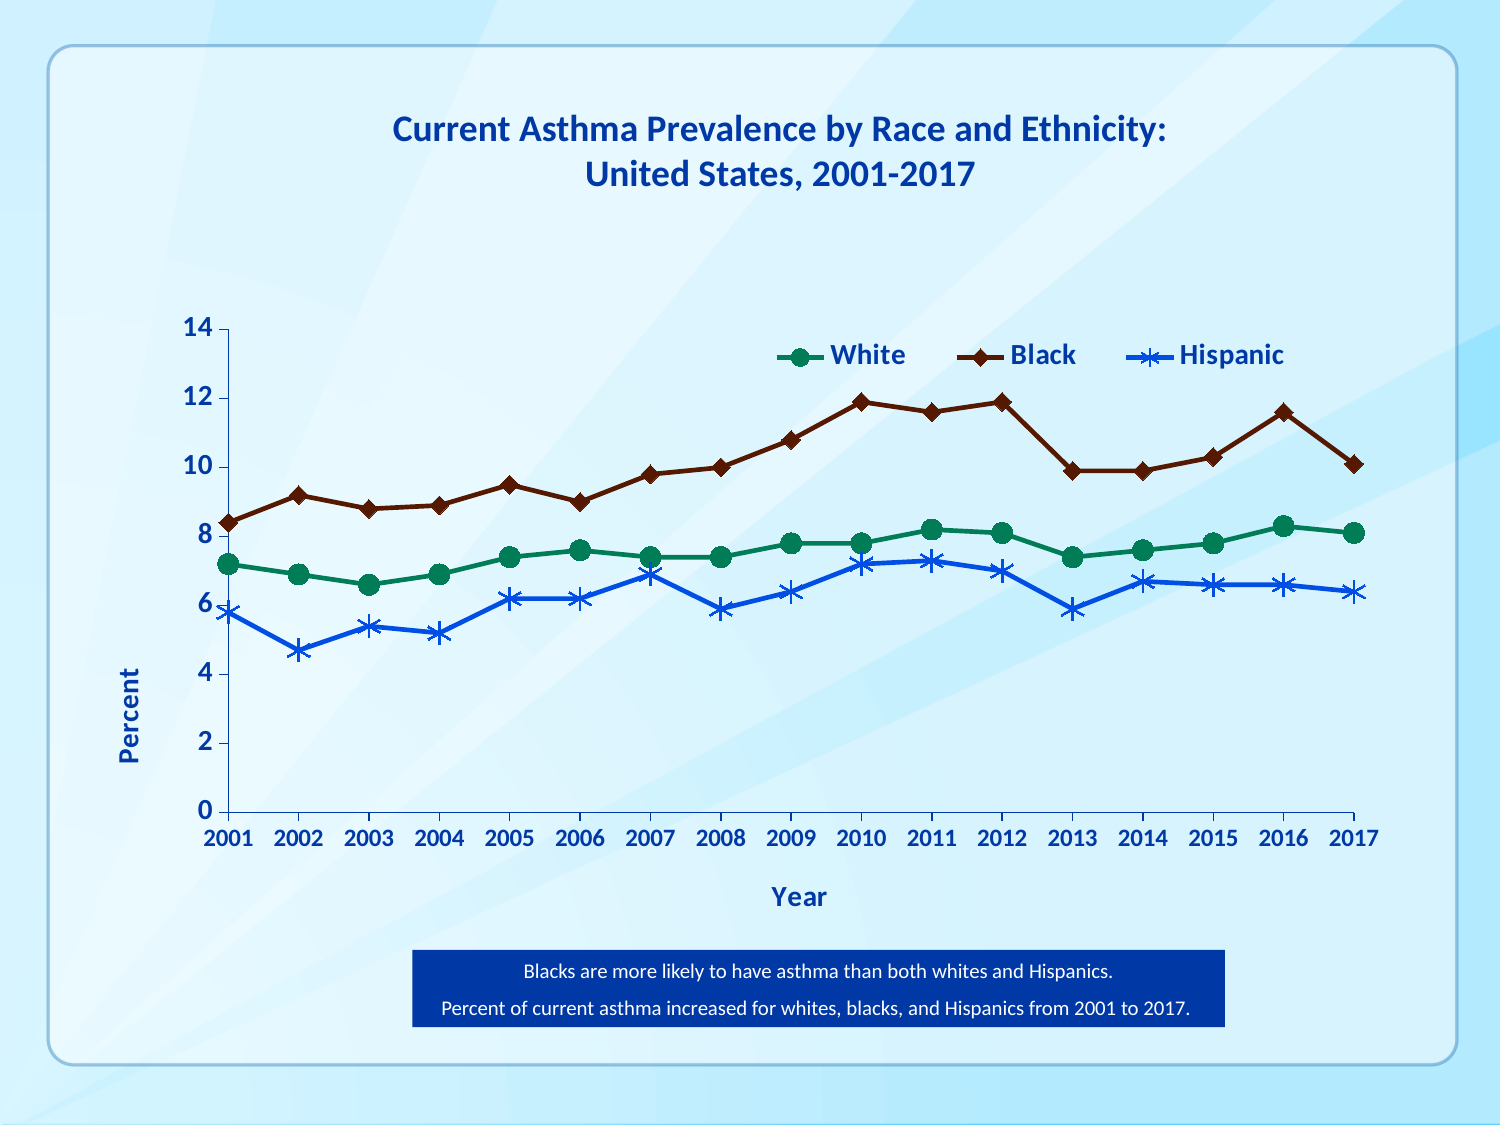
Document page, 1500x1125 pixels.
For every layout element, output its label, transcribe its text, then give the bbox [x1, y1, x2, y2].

chart [87, 299, 1435, 938]
text_box Blacks are more likely to have asthma than both whites and Hispanics. Percent of current asthma increased for whites, blacks, and Hispanics from 2001 to 2017. [412, 949, 1225, 1028]
picture [0, 0, 1500, 1125]
title Current Asthma Prevalence by Race and Ethnicity: United States, 2001-2017 [135, 96, 1425, 225]
